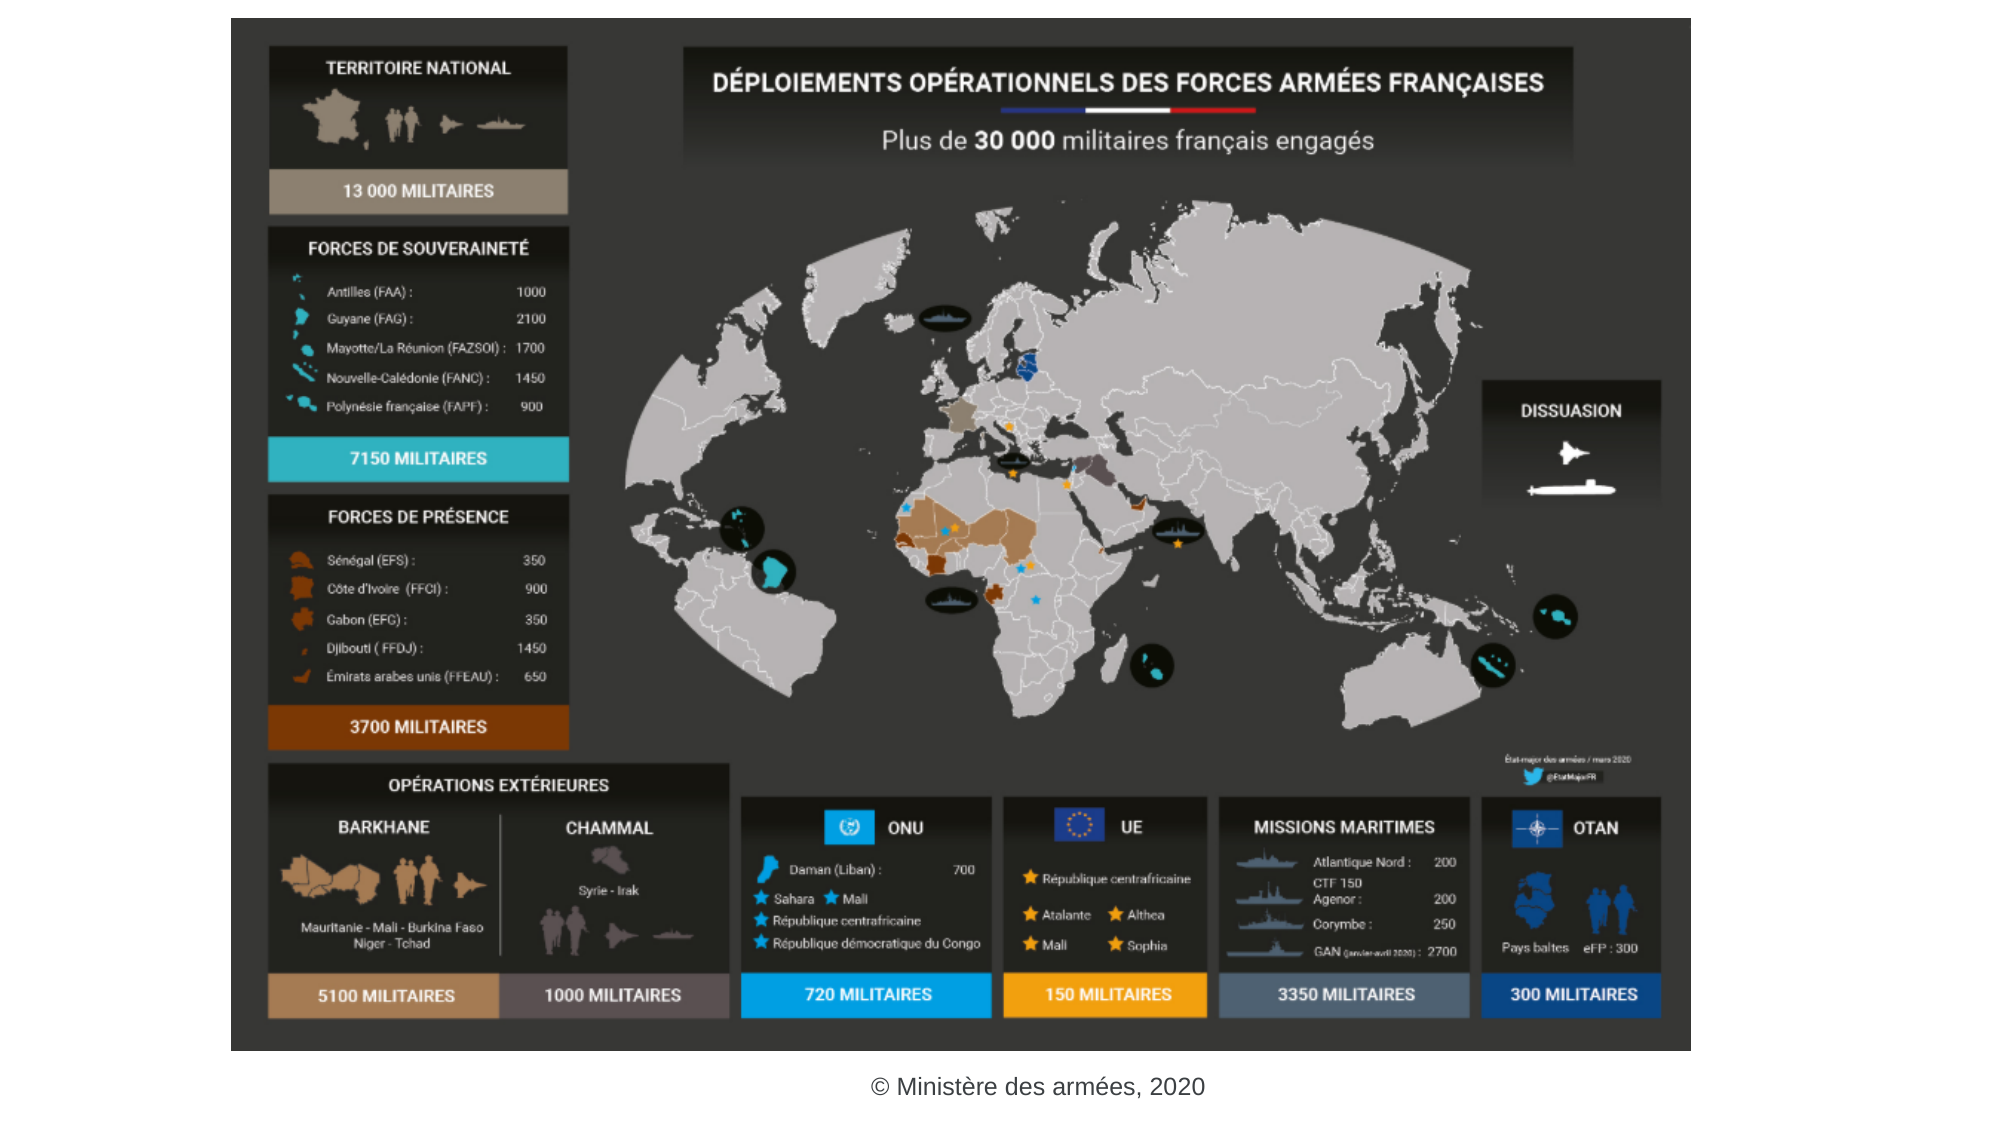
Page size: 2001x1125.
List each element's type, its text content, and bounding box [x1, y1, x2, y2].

text_box © Ministère des armées, 2020 [856, 1063, 1222, 1109]
picture [231, 18, 1691, 1051]
